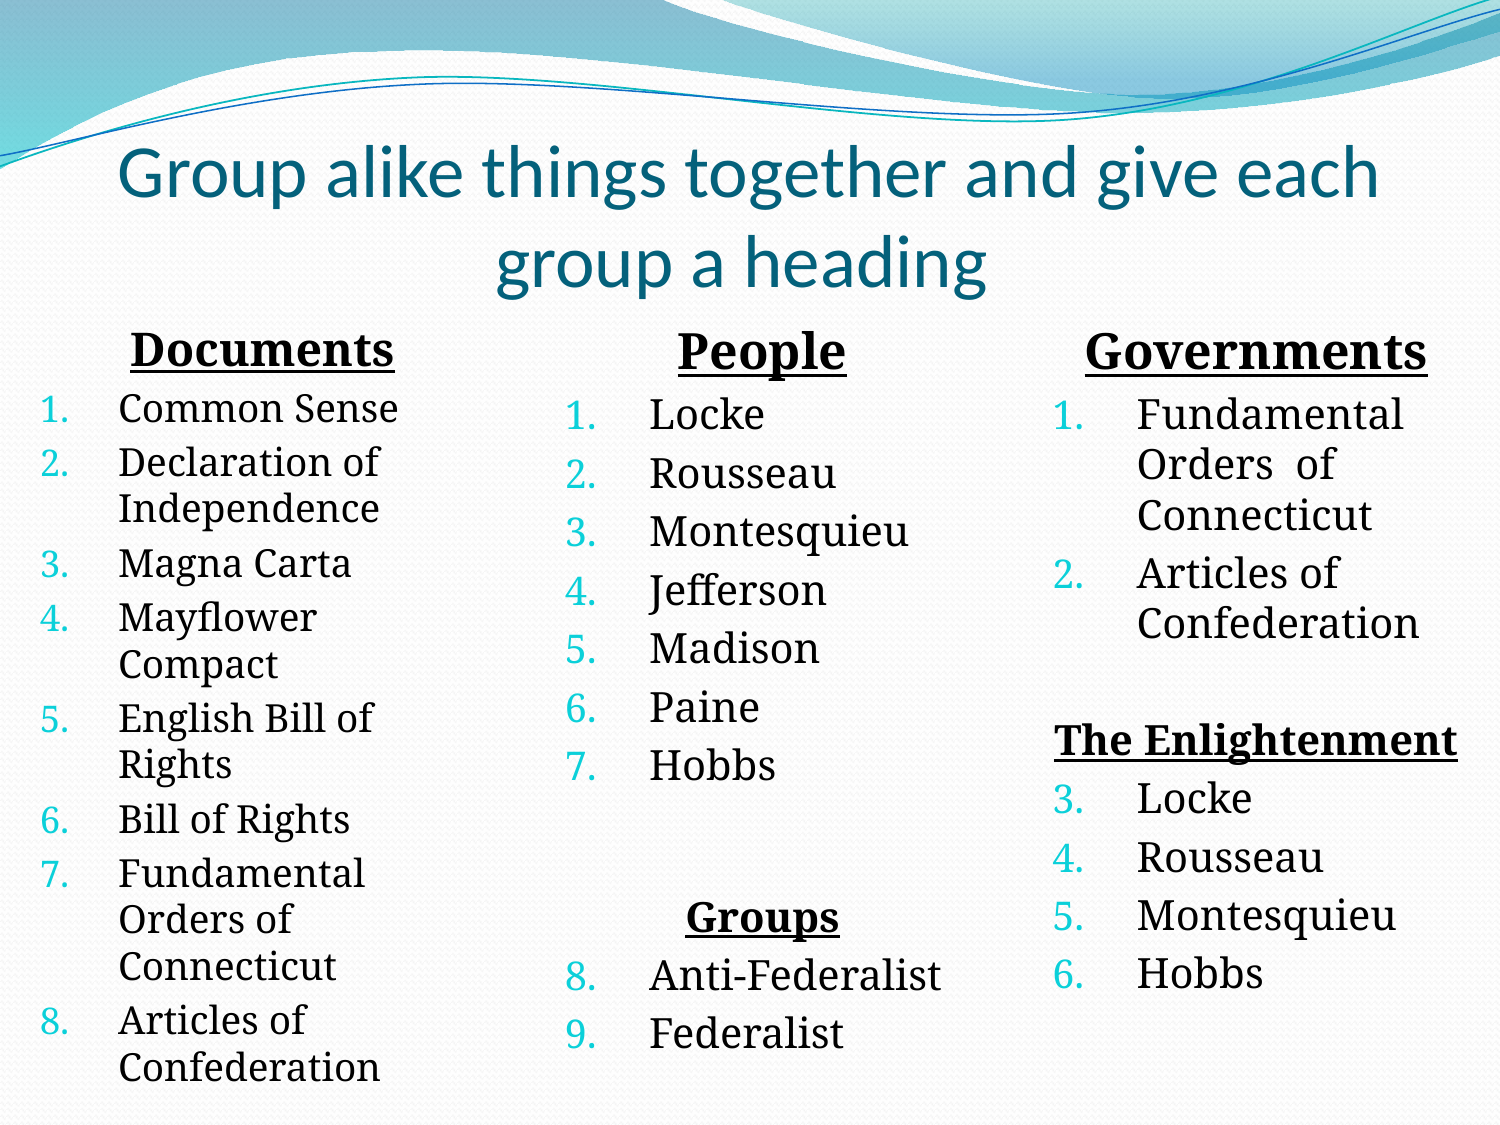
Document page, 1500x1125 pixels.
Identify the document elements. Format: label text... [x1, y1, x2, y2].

list Documents Common Sense Declaration of Independence Magna Carta Mayflower Compact English Bill of Rights Bill of Rights Fundamental Orders of Connecticut Articles of Confederation [24, 312, 500, 1100]
title Group alike things together and give each group a heading [75, 115, 1425, 303]
list People Locke Rousseau Montesquieu Jefferson Madison Paine Hobbs Groups Anti-Federalist Federalist [549, 312, 975, 1100]
list Governments Fundamental Orders of Connecticut Articles of Confederation The Enlightenment Locke Rousseau Montesquieu Hobbs [1037, 312, 1475, 1100]
